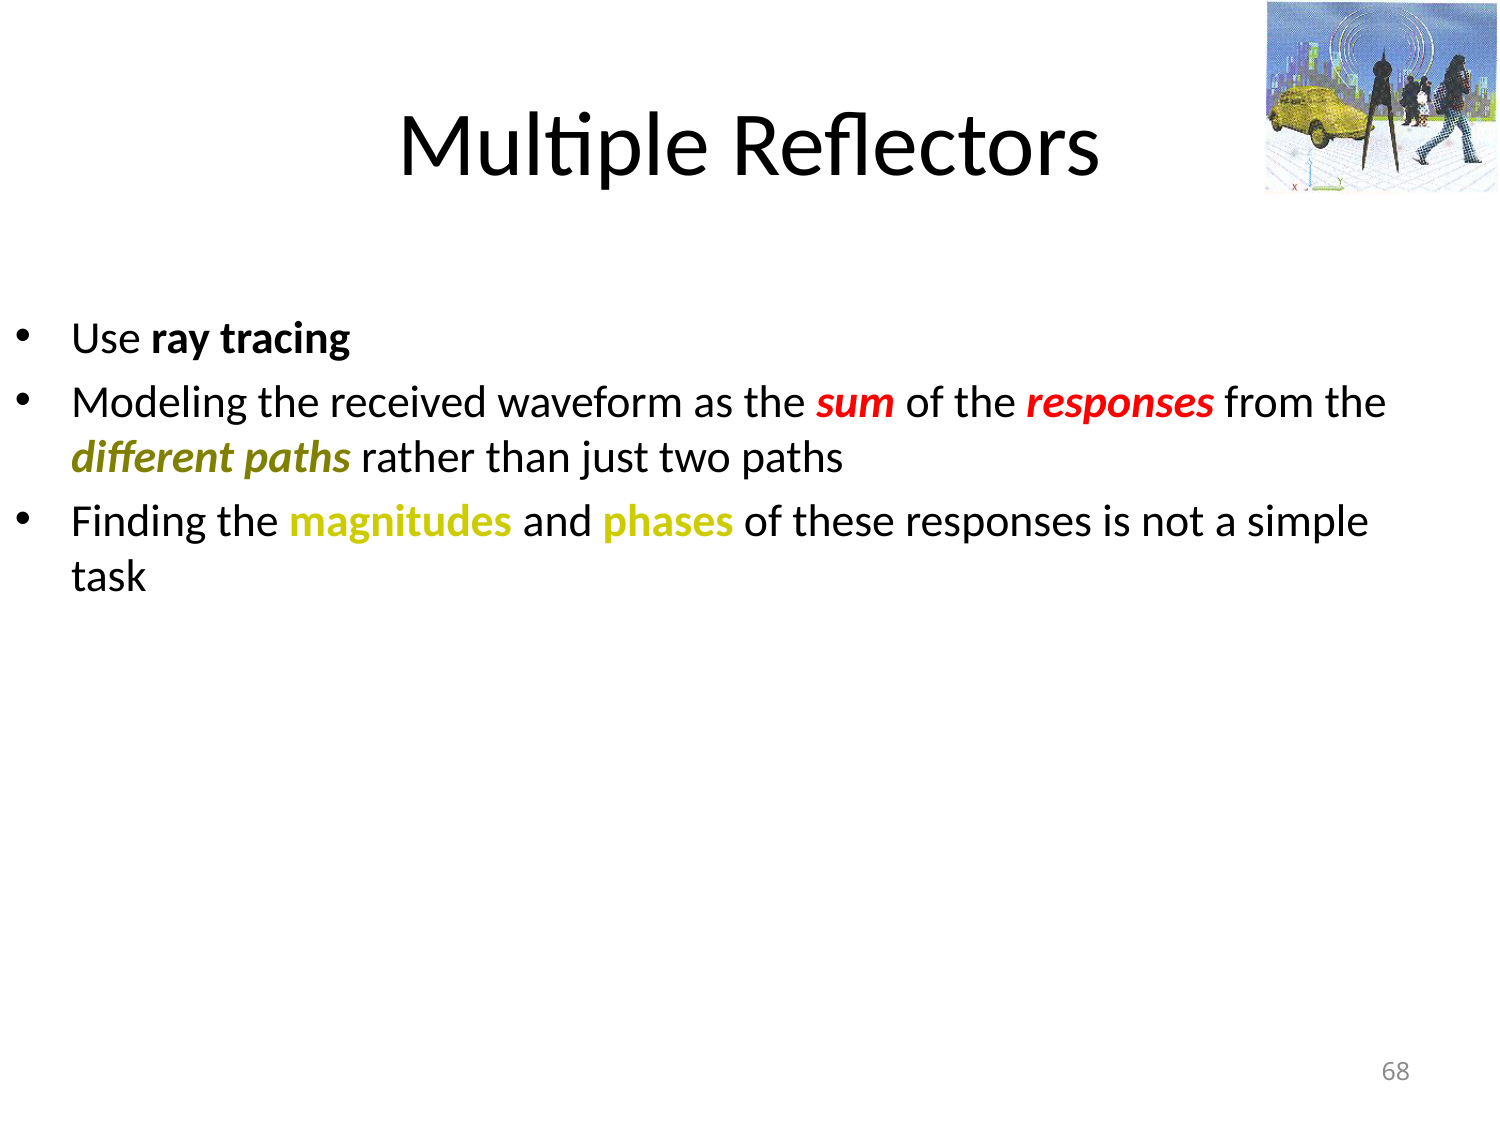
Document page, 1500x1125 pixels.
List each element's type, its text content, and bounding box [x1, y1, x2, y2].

picture [1262, 0, 1500, 195]
text_box <number> [1074, 1042, 1425, 1103]
text_box Multiple Reflectors [75, 45, 1425, 233]
text_box Use ray tracing Modeling the received waveform as the sum of the responses from the different paths rather than just two paths Finding the magnitudes and phases of these responses is not a simple task [0, 299, 1425, 1043]
